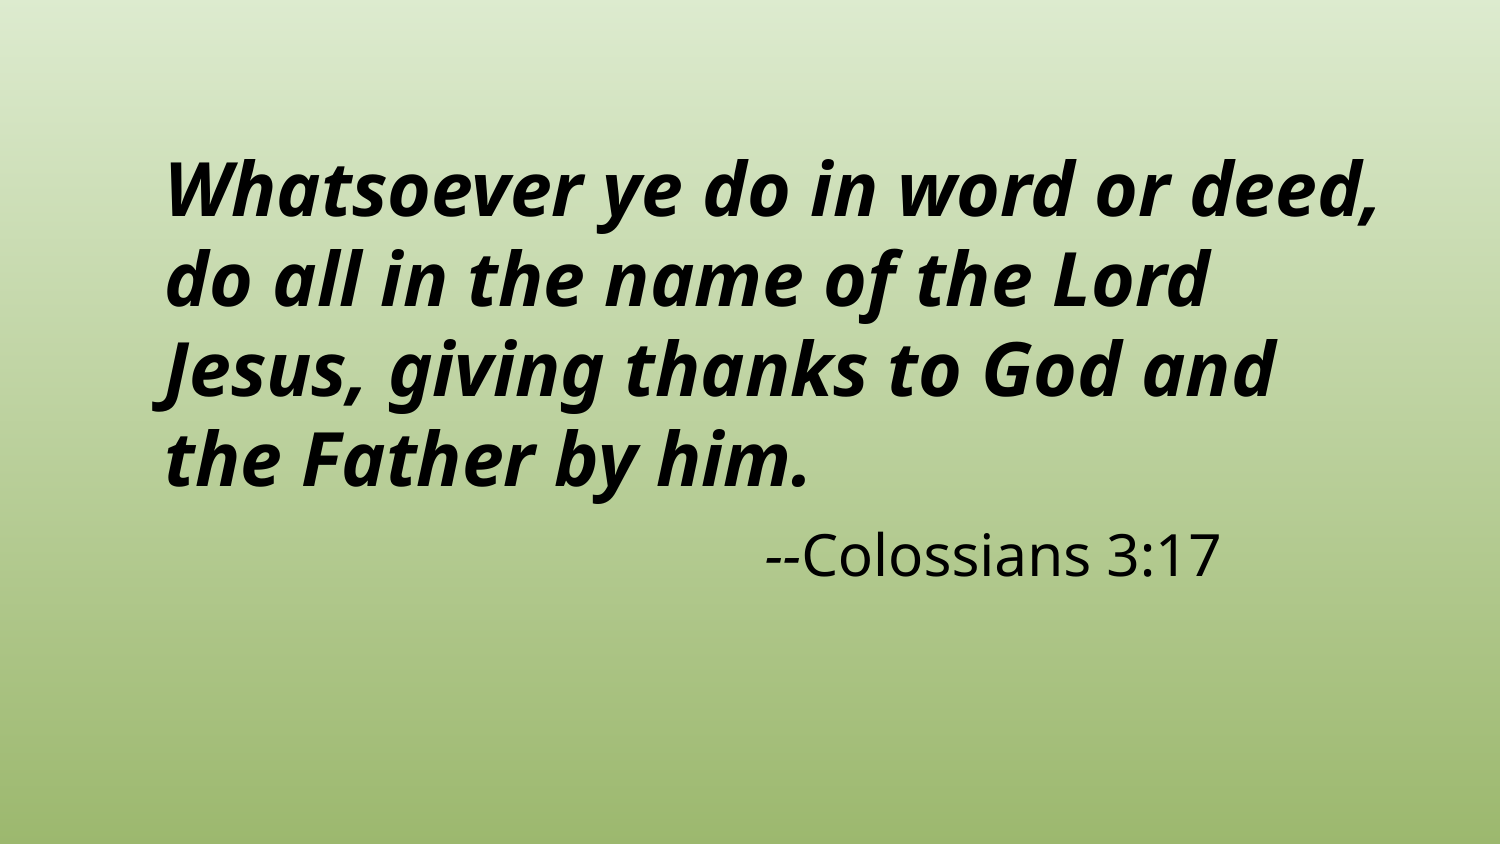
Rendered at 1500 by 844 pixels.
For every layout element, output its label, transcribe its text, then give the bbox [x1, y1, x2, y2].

text_box Whatsoever ye do in word or deed, do all in the name of the Lord Jesus, giving thanks to God and the Father by him. --Colossians 3:17 [150, 134, 1400, 599]
